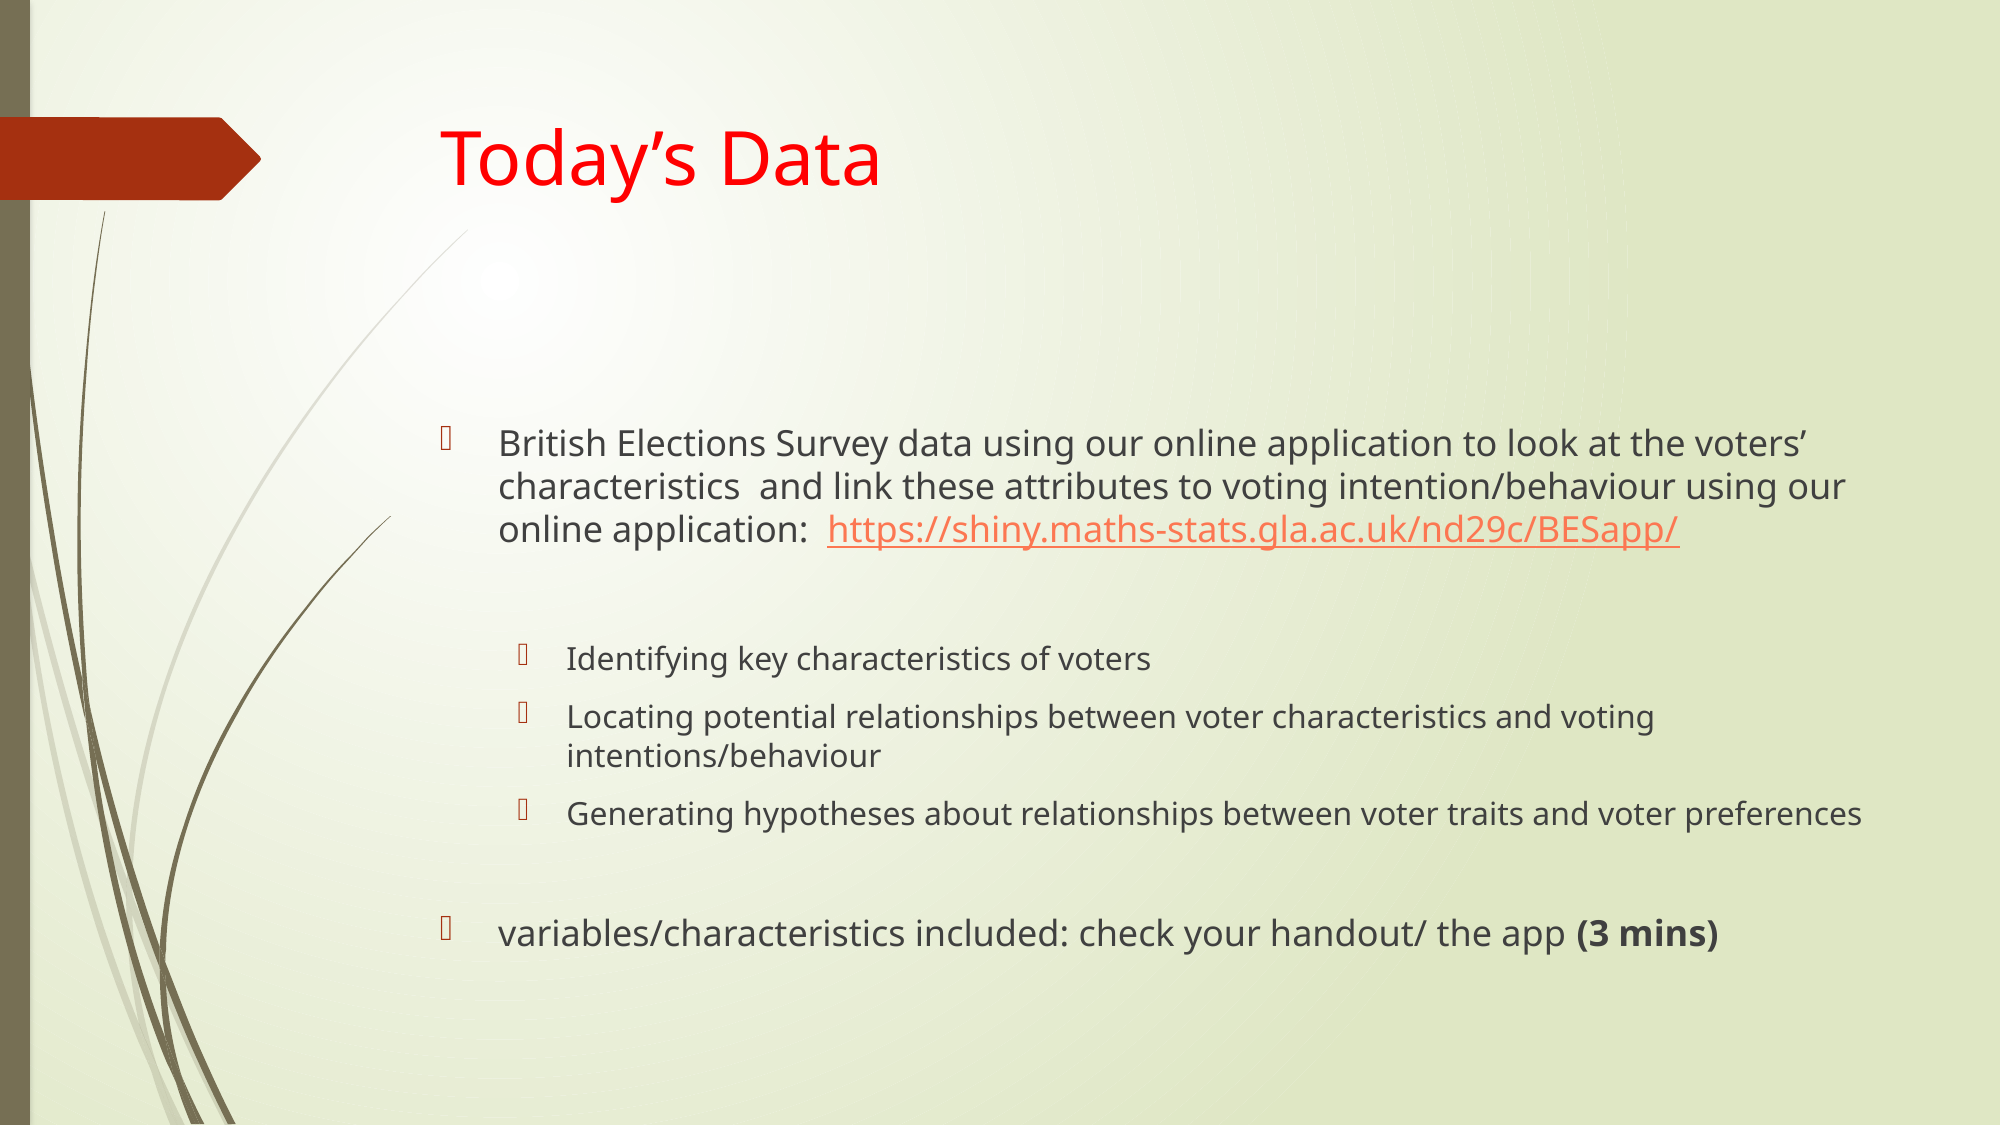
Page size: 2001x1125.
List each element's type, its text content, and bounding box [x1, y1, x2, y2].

title Today’s Data [425, 102, 1888, 313]
list British Elections Survey data using our online application to look at the voters’ characteristics and link these attributes to voting intention/behaviour using our online application: https://shiny.maths-stats.gla.ac.uk/nd29c/BESapp/ Identifying key characteristics of voters Locating potential relationships between voter characteristics and voting intentions/behaviour Generating hypotheses about relationships between voter traits and voter preferences variables/characteristics included: check your handout/ the app (3 mins) [424, 350, 1888, 970]
